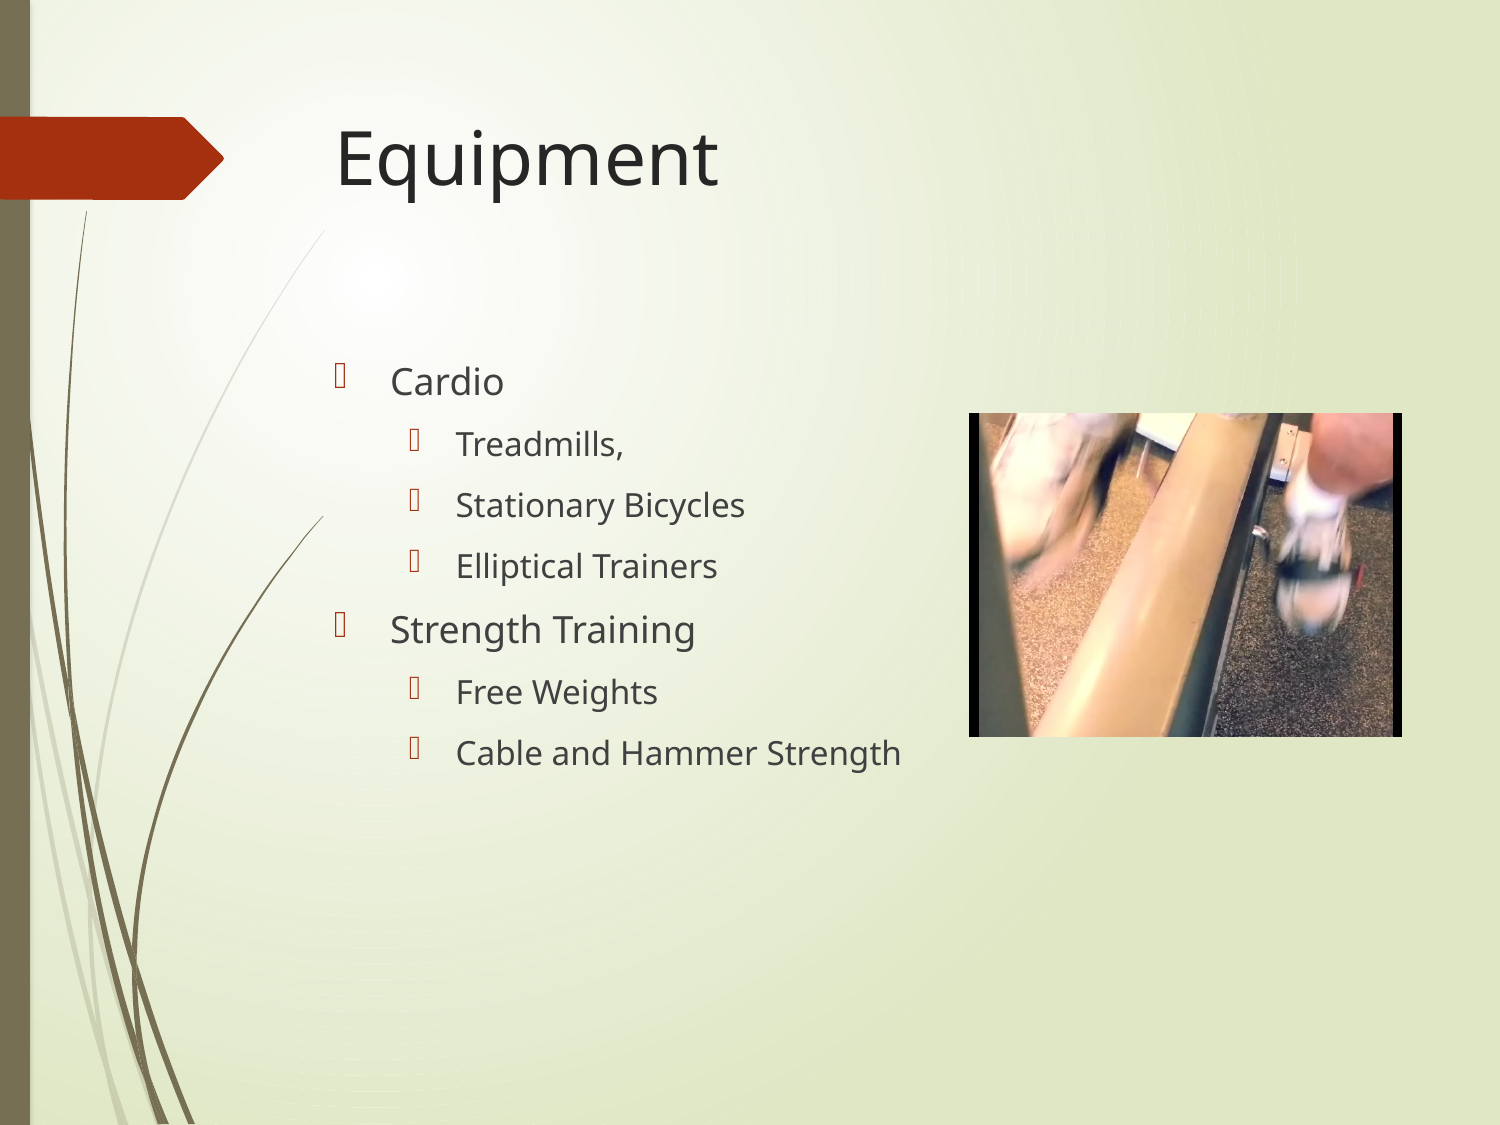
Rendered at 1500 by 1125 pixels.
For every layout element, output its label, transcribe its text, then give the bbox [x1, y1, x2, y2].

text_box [968, 412, 1403, 738]
list Cardio Treadmills, Stationary Bicycles Elliptical Trainers Strength Training Free Weights Cable and Hammer Strength [318, 350, 1400, 970]
title Equipment [319, 102, 1400, 313]
